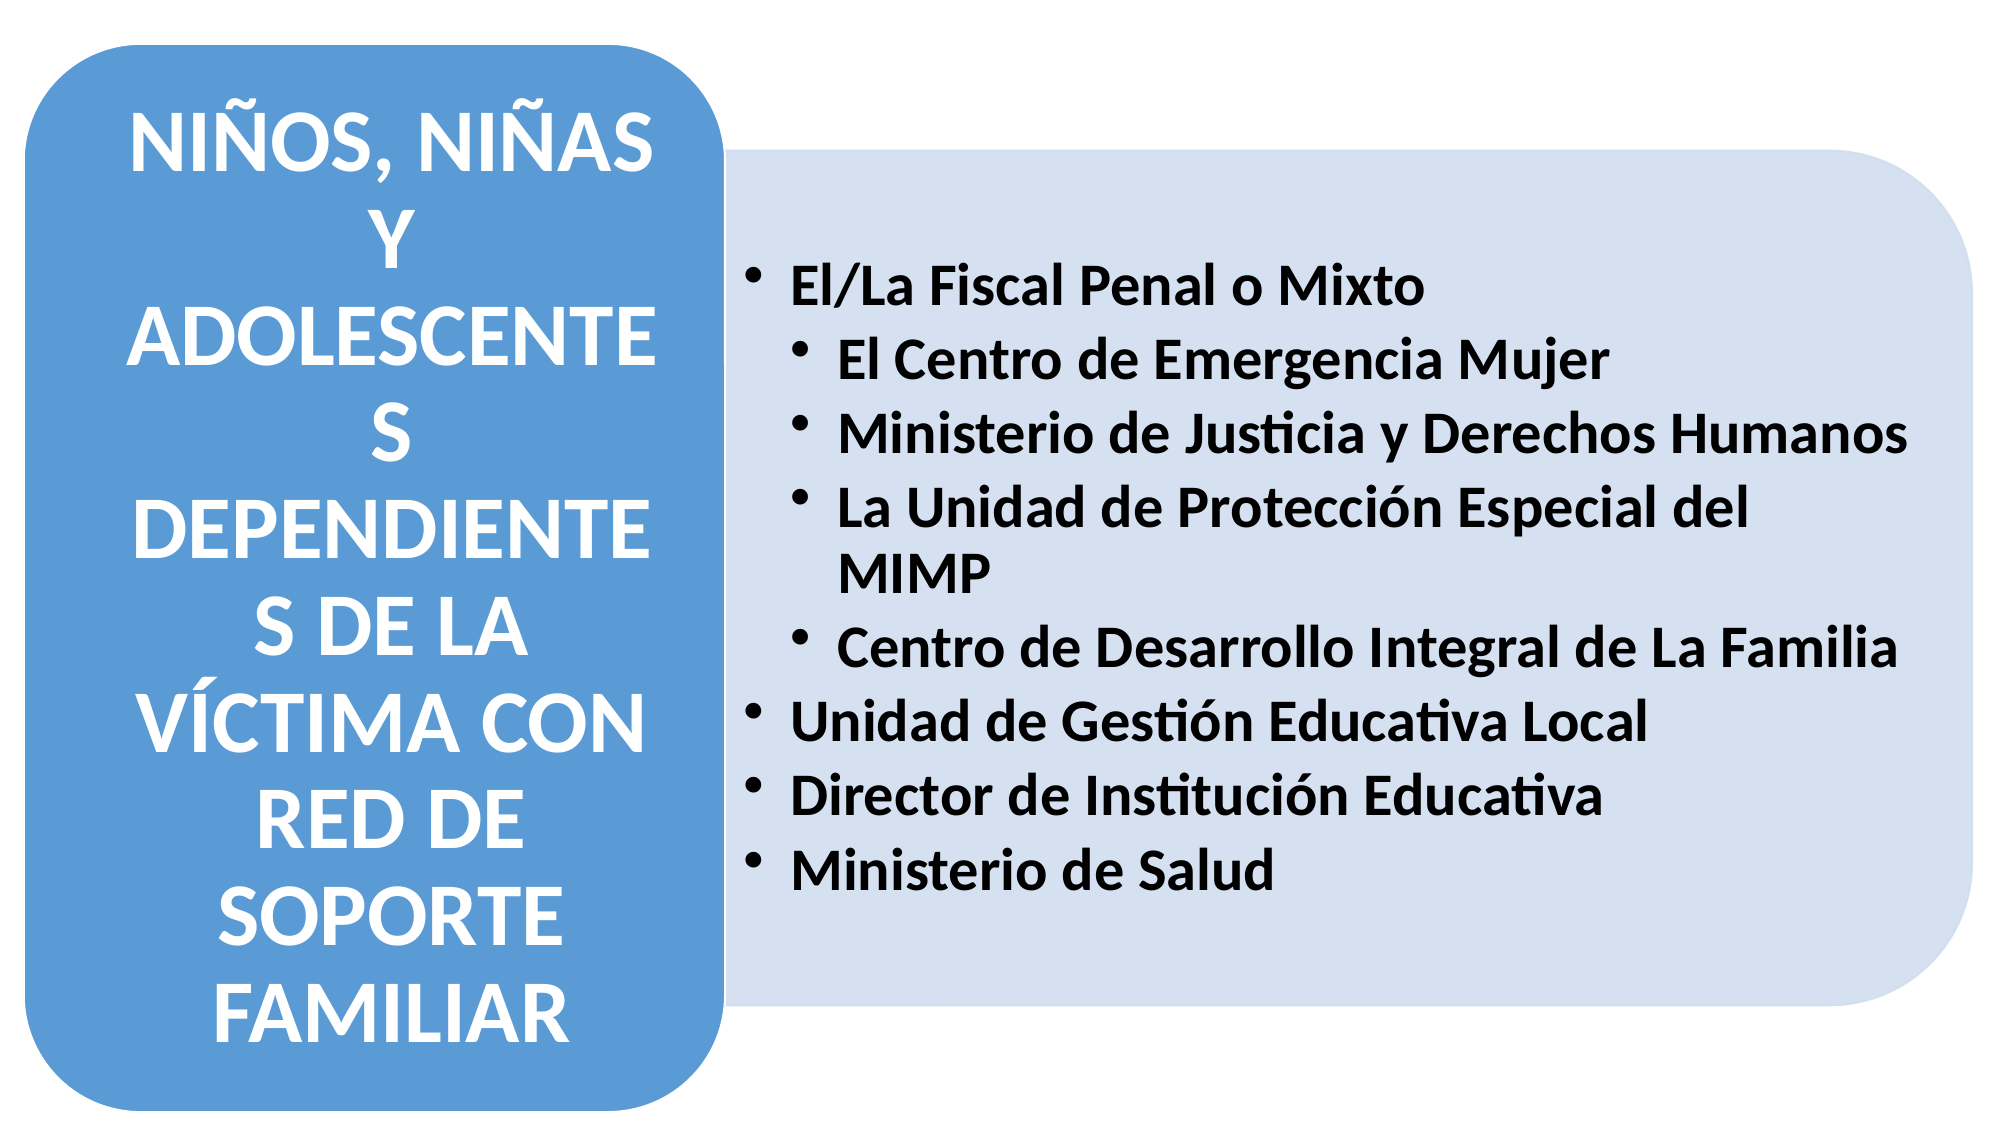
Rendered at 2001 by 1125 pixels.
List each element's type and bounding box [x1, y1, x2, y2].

list [23, 43, 1972, 1113]
